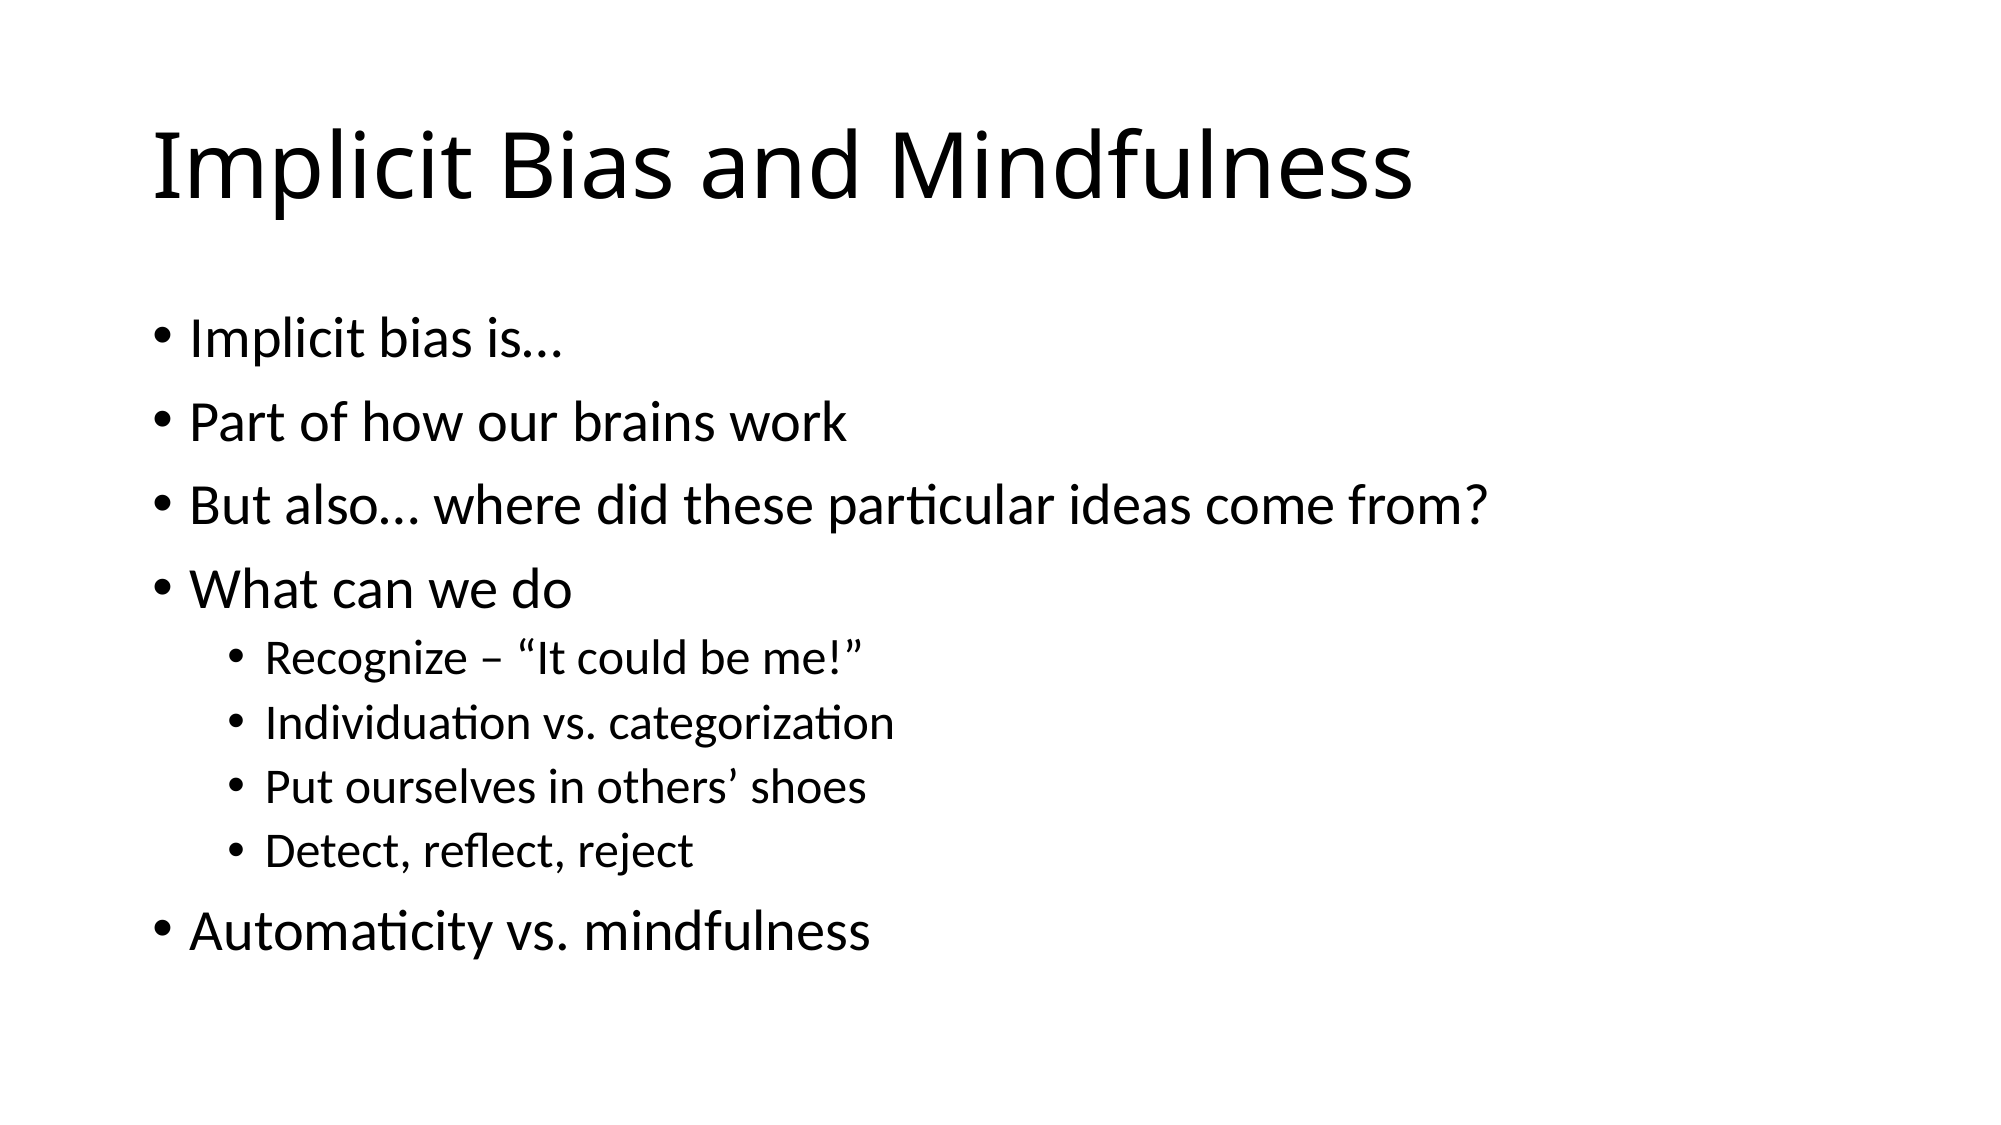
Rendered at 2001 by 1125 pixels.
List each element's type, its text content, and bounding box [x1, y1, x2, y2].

list Implicit bias is… Part of how our brains work But also… where did these particular ideas come from? What can we do Recognize – “It could be me!” Individuation vs. categorization Put ourselves in others’ shoes Detect, reflect, reject Automaticity vs. mindfulness [137, 299, 1863, 1014]
title Implicit Bias and Mindfulness [137, 59, 1863, 278]
